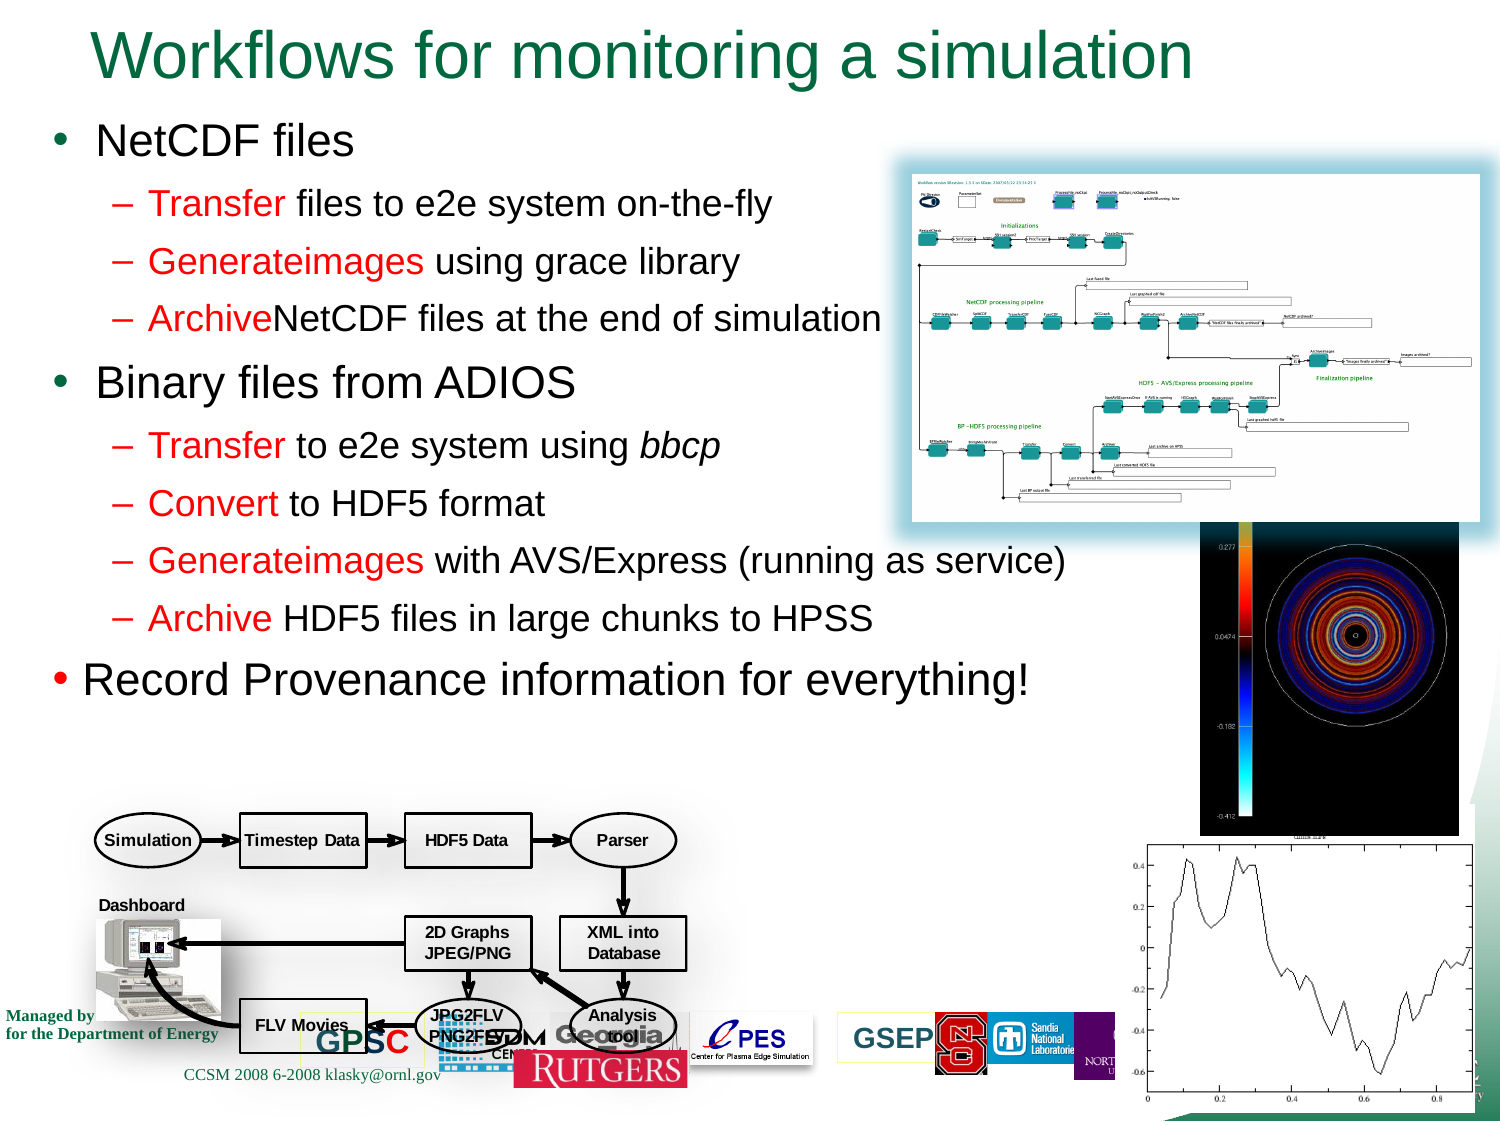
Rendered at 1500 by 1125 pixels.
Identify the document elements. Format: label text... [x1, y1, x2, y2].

picture [85, 812, 813, 1088]
picture [994, 1022, 1026, 1055]
picture [1051, 1024, 1058, 1031]
picture [1049, 1047, 1061, 1053]
picture [935, 1012, 988, 1075]
list NetCDF files Transfer files to e2e system on-the-fly Generateimages using grace library ArchiveNetCDF files at the end of simulation Binary files from ADIOS Transfer to e2e system using bbcp Convert to HDF5 format Generateimages with AVS/Express (running as service) Archive HDF5 files in large chunks to HPSS Record Provenance information for everything! [37, 108, 1151, 951]
picture [912, 174, 1495, 1113]
title Workflows for monitoring a simulation [74, 3, 1425, 113]
picture [1032, 1035, 1048, 1043]
picture [1049, 1037, 1063, 1043]
